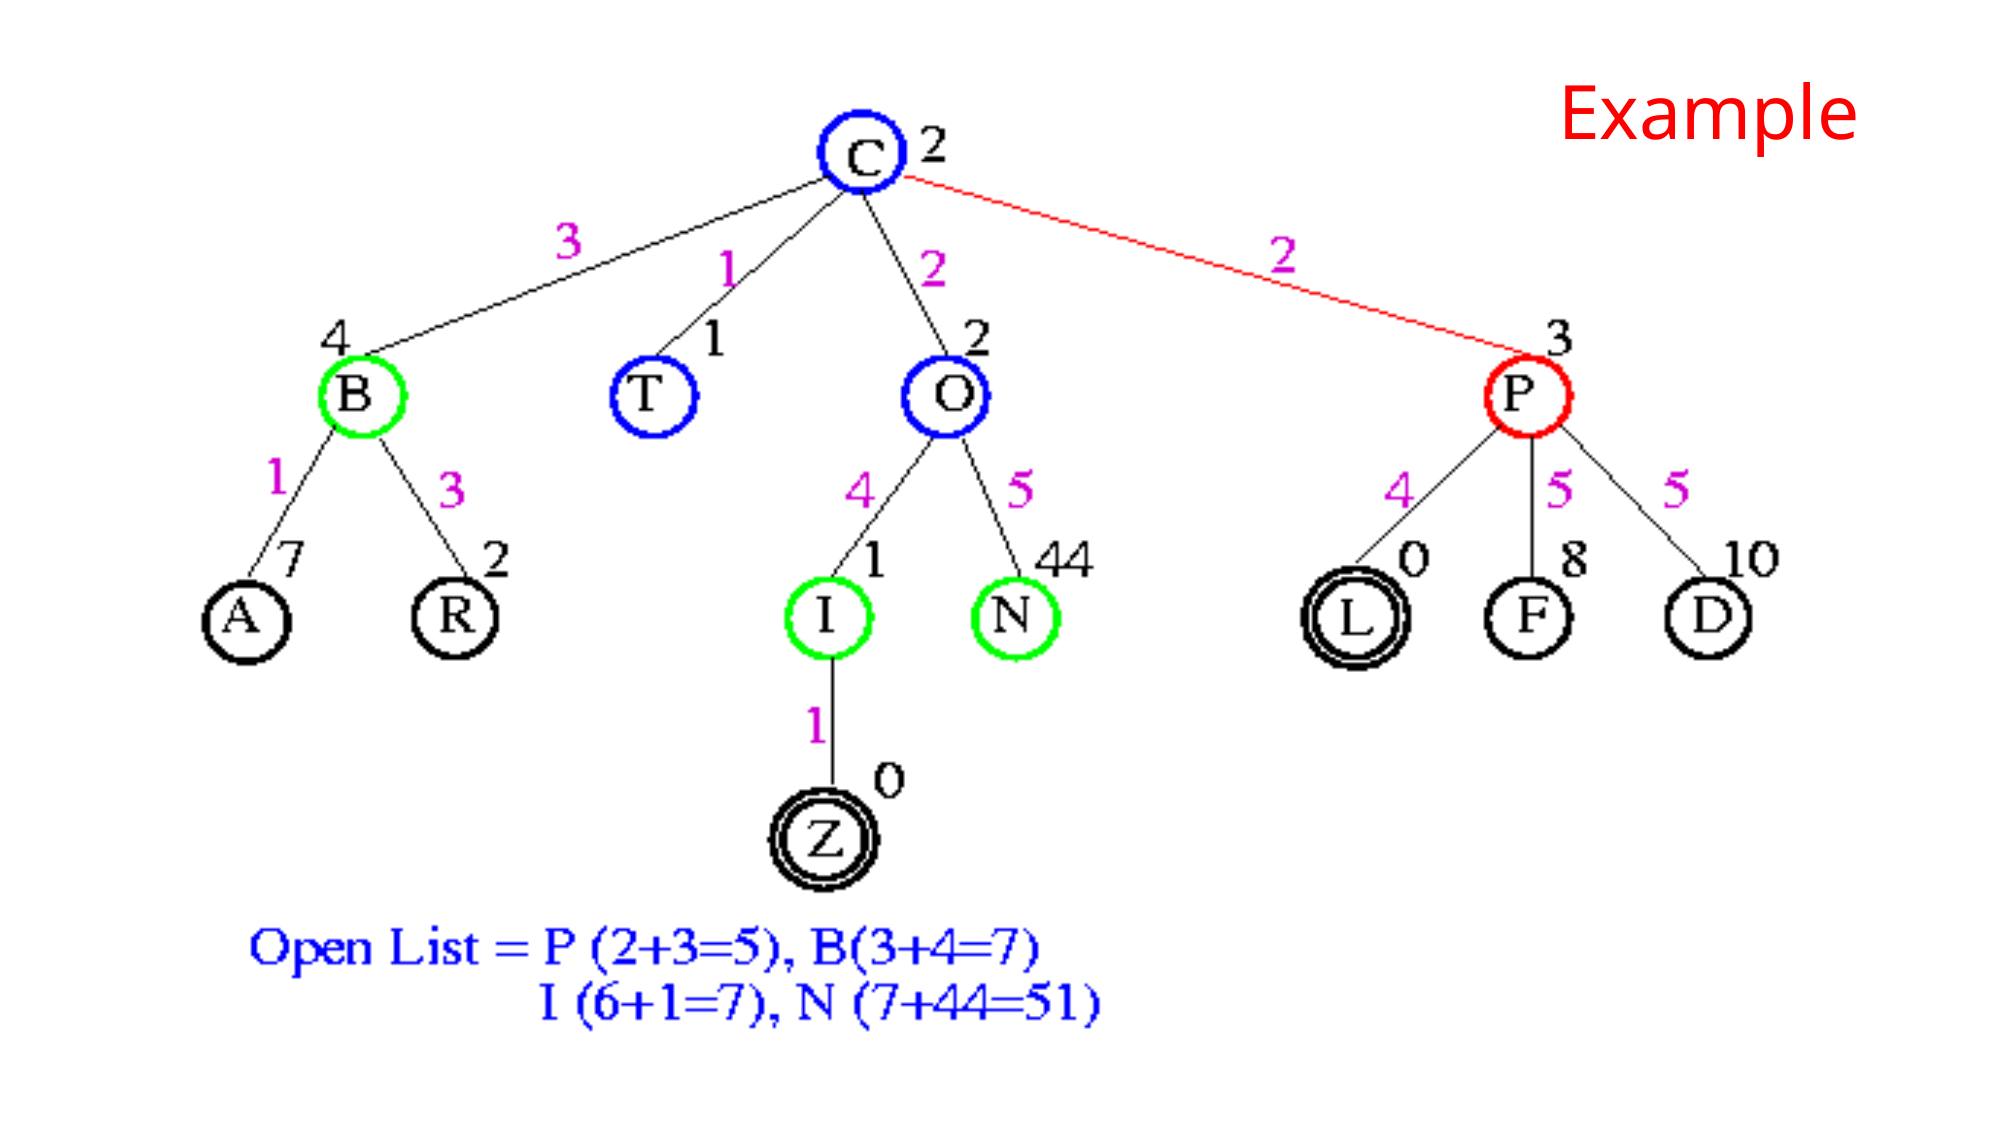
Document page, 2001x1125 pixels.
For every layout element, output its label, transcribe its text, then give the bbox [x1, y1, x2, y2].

text_box Example [1543, 33, 1941, 196]
picture [188, 77, 1826, 1092]
